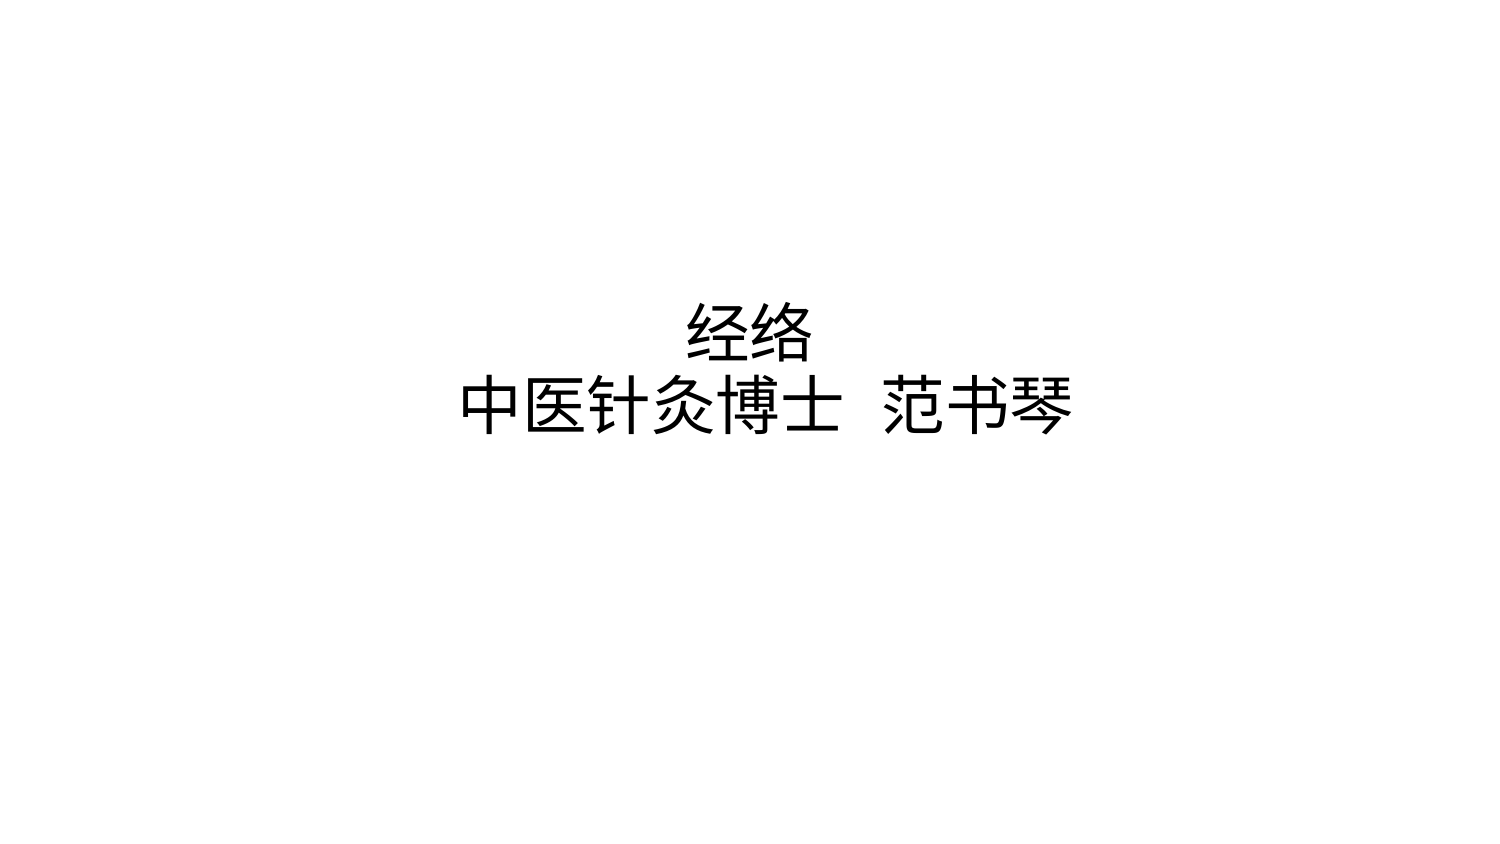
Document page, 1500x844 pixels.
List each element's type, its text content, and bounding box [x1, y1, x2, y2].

title 经络 中医针灸博士 范书琴 [51, 122, 1449, 459]
